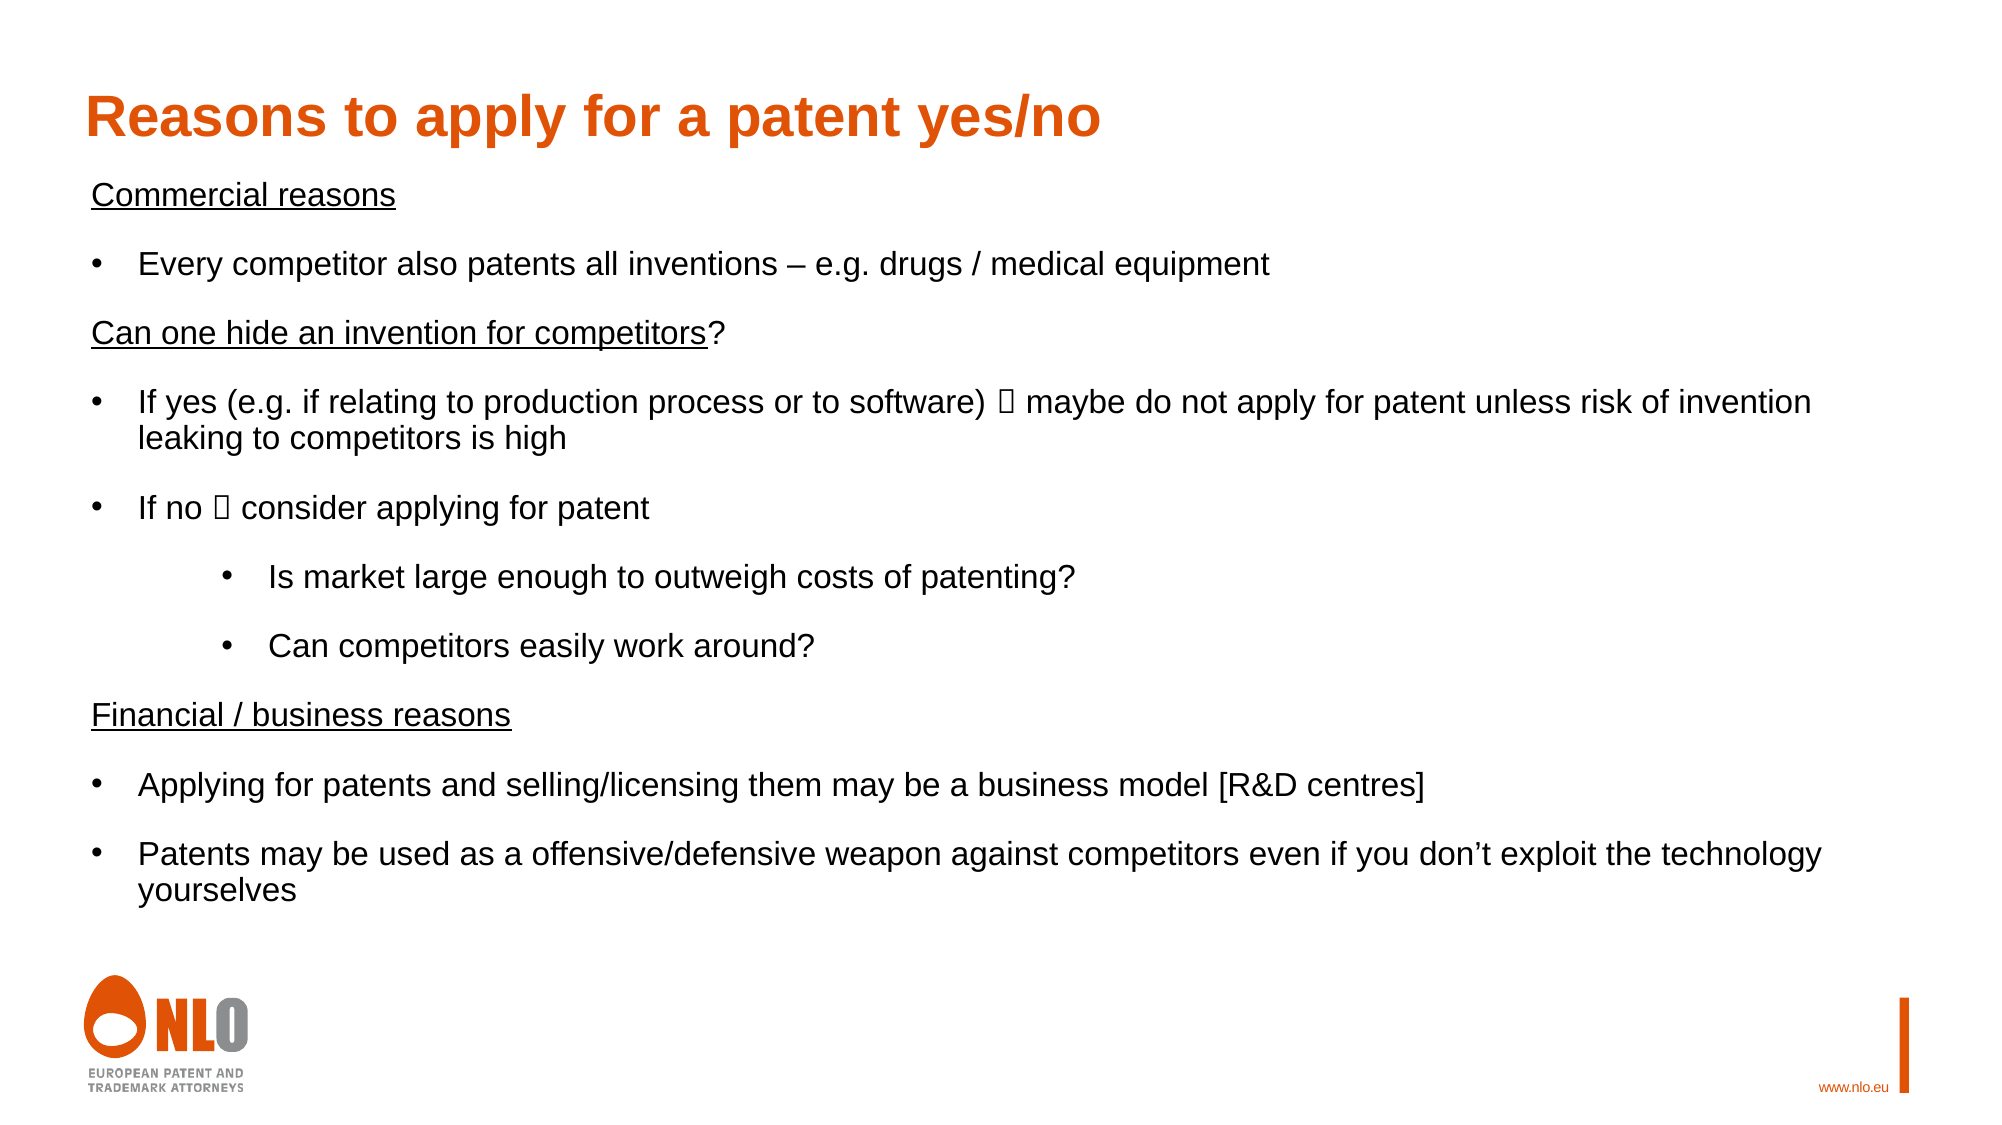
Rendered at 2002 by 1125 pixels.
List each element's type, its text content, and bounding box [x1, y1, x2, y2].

list Commercial reasons Every competitor also patents all inventions – e.g. drugs / medical equipment Can one hide an invention for competitors? If yes (e.g. if relating to production process or to software)  maybe do not apply for patent unless risk of invention leaking to competitors is high If no  consider applying for patent Is market large enough to outweigh costs of patenting? Can competitors easily work around? Financial / business reasons Applying for patents and selling/licensing them may be a business model [R&D centres] Patents may be used as a offensive/defensive weapon against competitors even if you don’t exploit the technology yourselves [91, 177, 1910, 929]
picture [88, 1068, 243, 1092]
title Reasons to apply for a patent yes/no [85, 77, 1916, 166]
